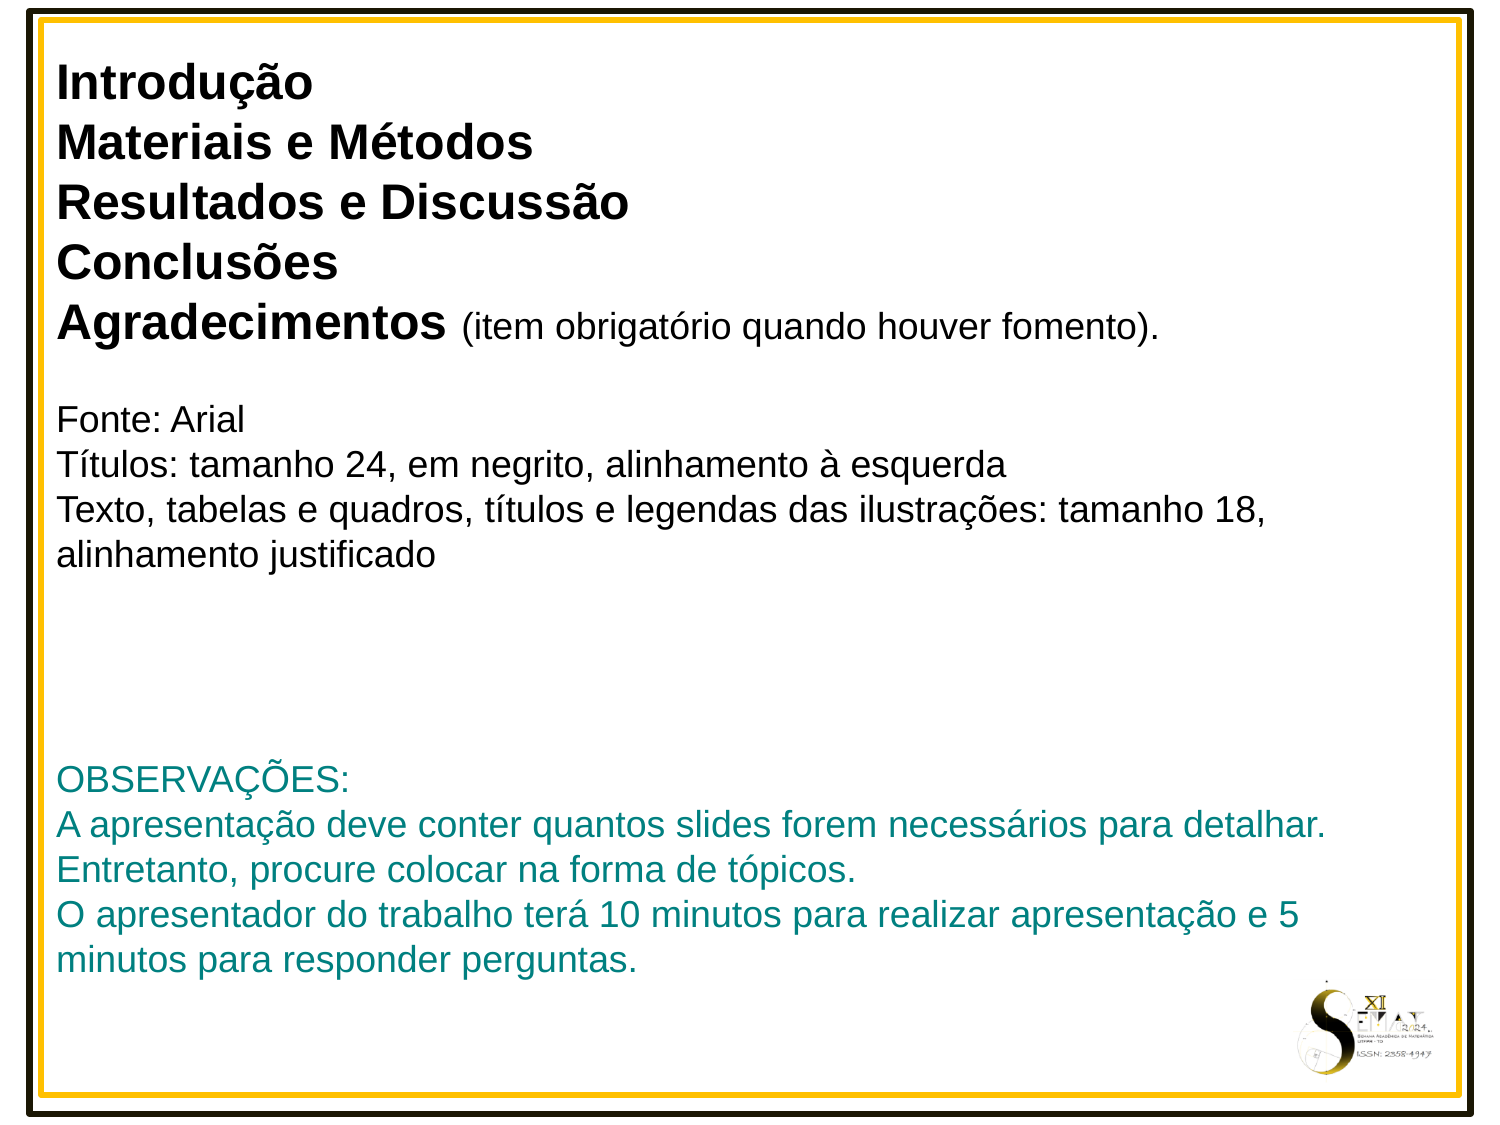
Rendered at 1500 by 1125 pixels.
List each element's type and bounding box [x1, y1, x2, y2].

text_box [27, 9, 1473, 1116]
picture [1293, 978, 1436, 1083]
text_box [39, 18, 1461, 1097]
